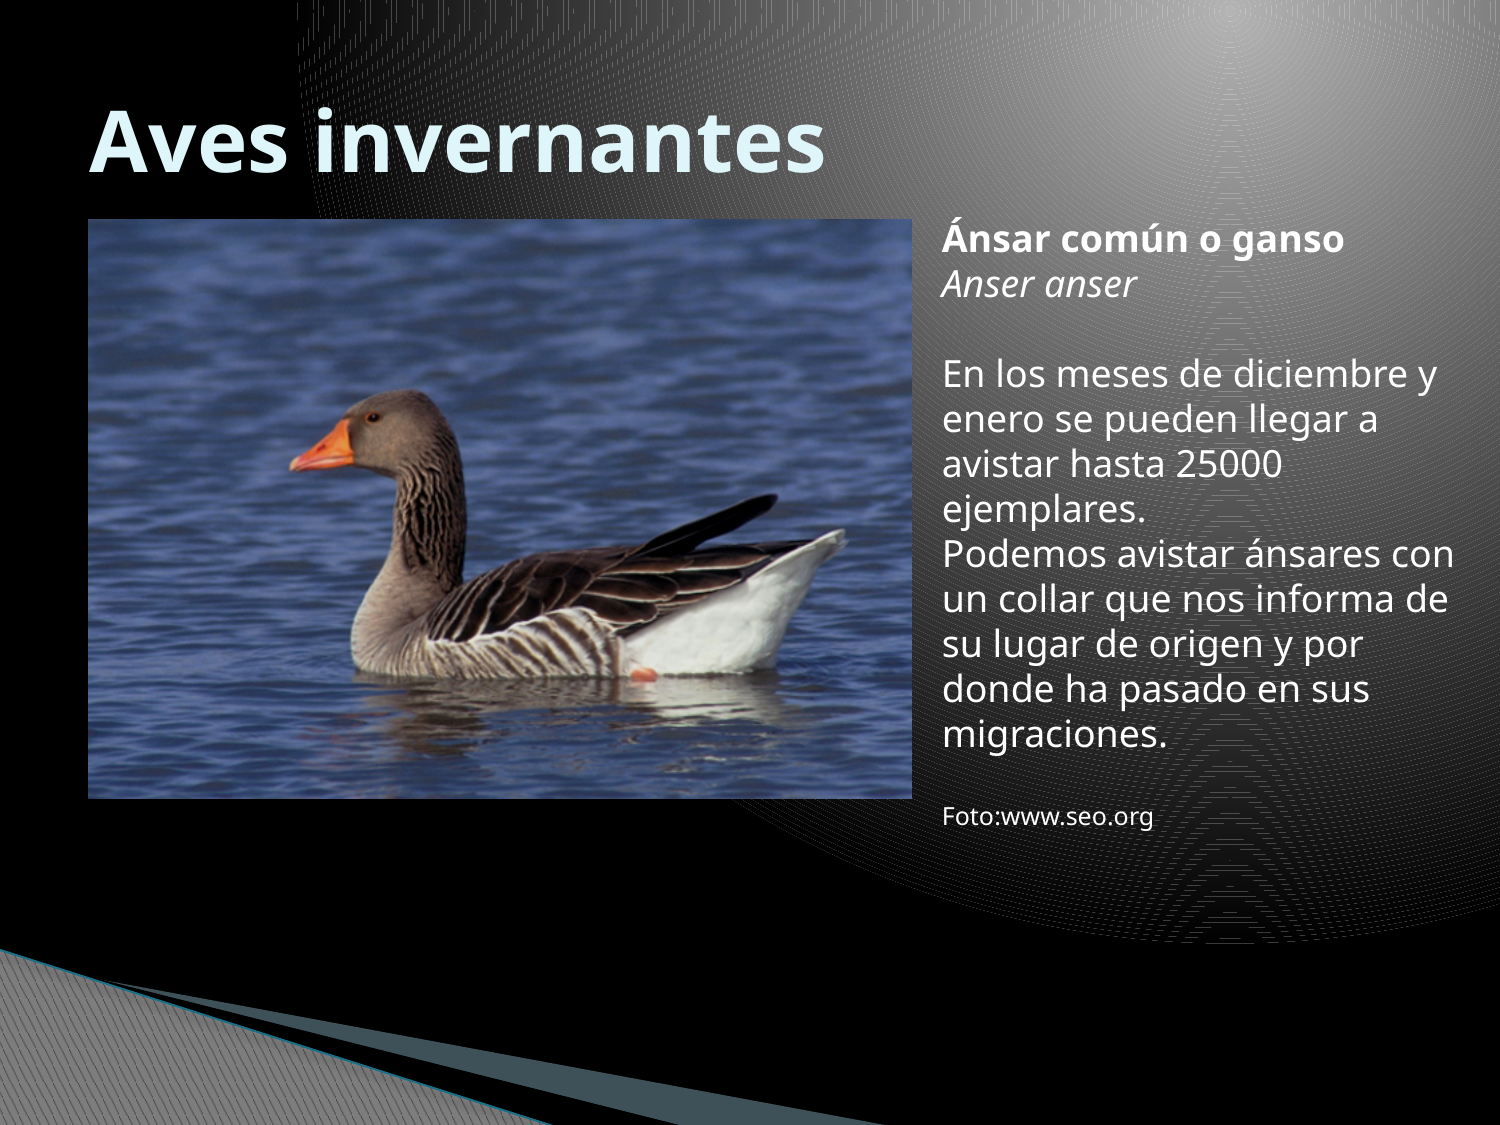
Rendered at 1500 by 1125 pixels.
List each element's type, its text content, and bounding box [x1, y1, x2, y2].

text_box Ánsar común o ganso Anser anser En los meses de diciembre y enero se pueden llegar a avistar hasta 25000 ejemplares. Podemos avistar ánsares con un collar que nos informa de su lugar de origen y por donde ha pasado en sus migraciones. Foto:www.seo.org [927, 208, 1471, 838]
title Aves invernantes [75, 45, 1425, 233]
picture [88, 219, 912, 799]
picture [0, 952, 543, 1125]
